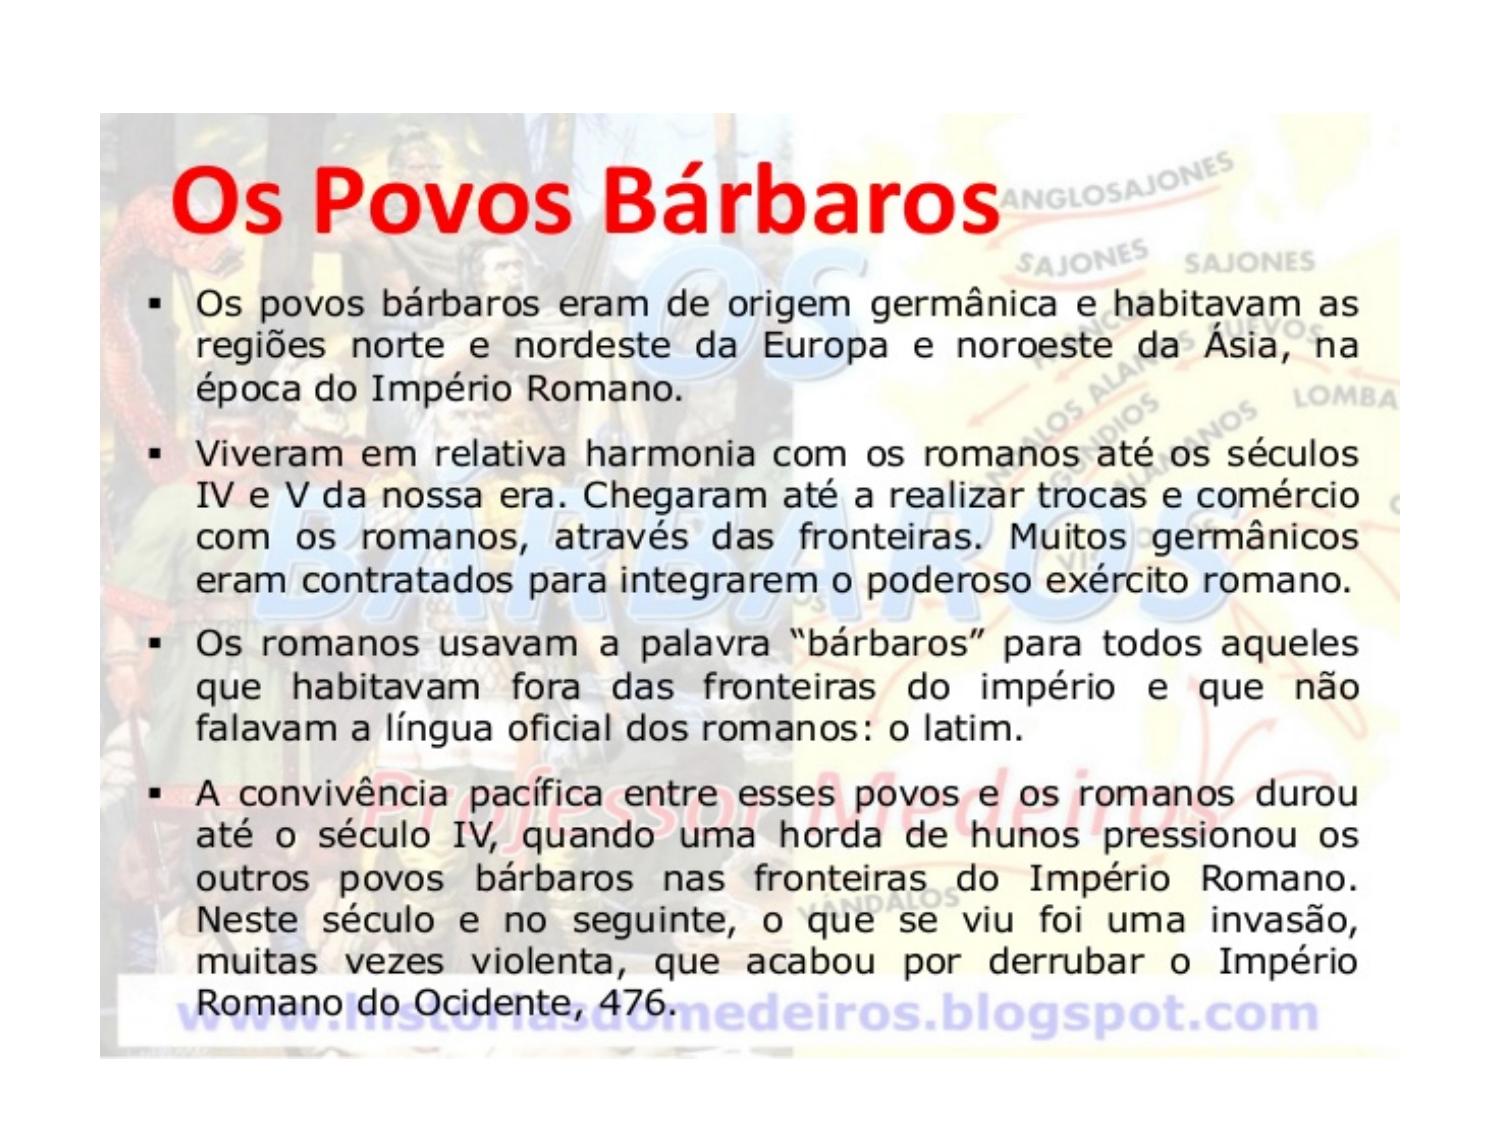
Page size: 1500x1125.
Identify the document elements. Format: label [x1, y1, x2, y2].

picture [100, 113, 1400, 1059]
